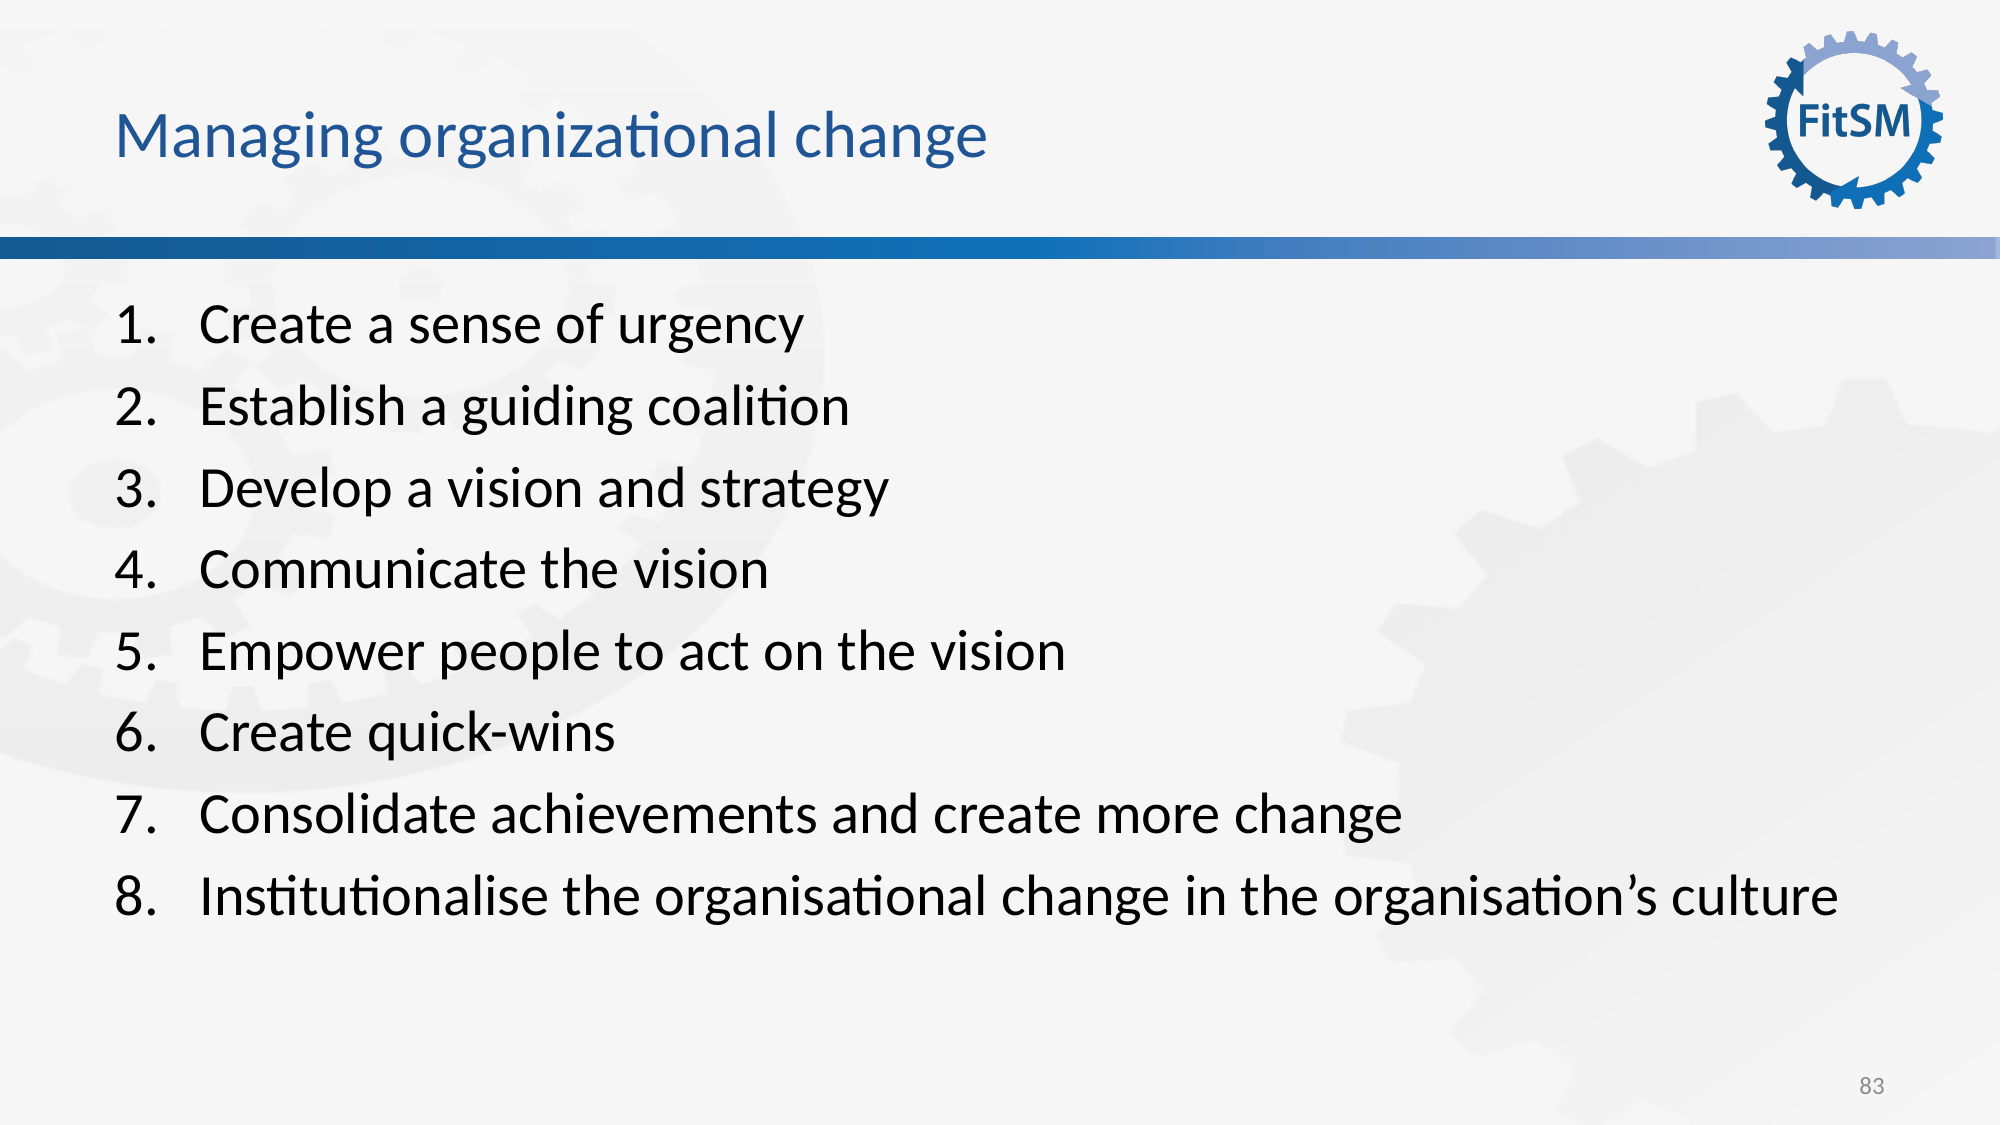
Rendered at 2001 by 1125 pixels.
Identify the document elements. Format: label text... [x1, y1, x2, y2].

picture [0, 0, 2000, 1125]
slide_number 83 [1433, 1054, 1900, 1115]
title Managing organizational change [99, 45, 1586, 217]
list Create a sense of urgency Establish a guiding coalition Develop a vision and strategy Communicate the vision Empower people to act on the vision Create quick-wins Consolidate achievements and create more change Institutionalise the organisational change in the organisation’s culture [99, 278, 1900, 1038]
